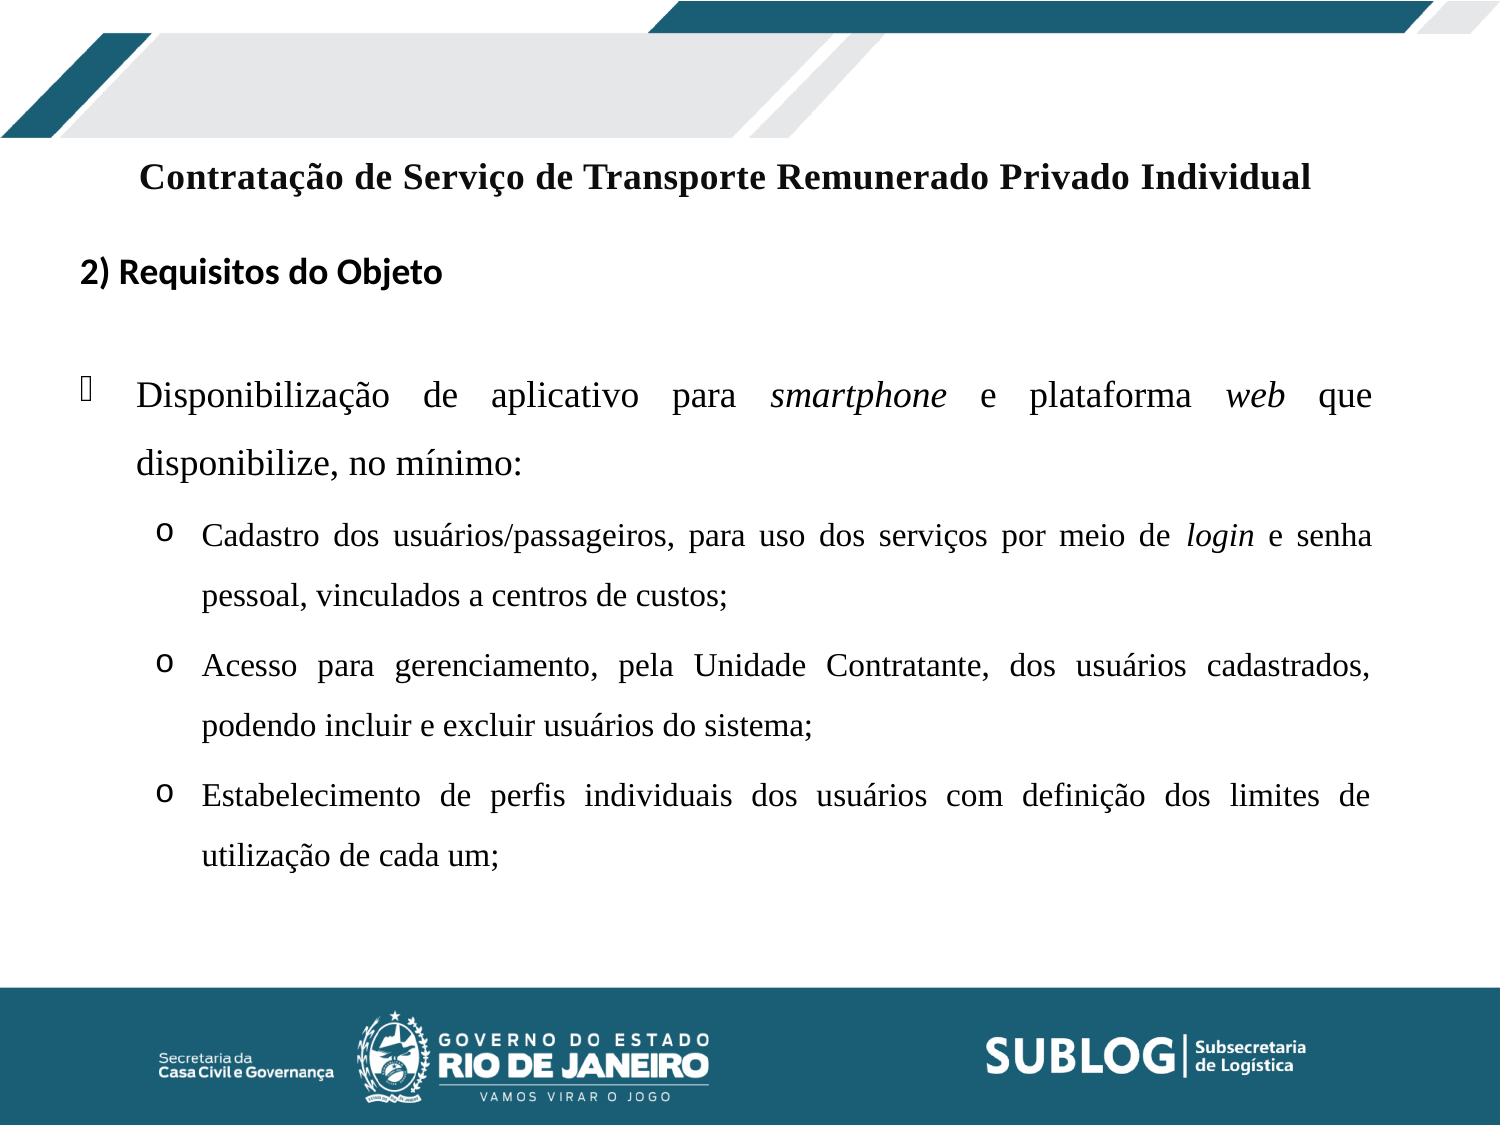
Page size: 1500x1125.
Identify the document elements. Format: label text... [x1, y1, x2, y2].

picture [0, 1, 64, 138]
picture [1388, 1, 1500, 138]
text_box Contratação de Serviço de Transporte Remunerado Privado Individual 2) Requisitos do Objeto Disponibilização de aplicativo para smartphone e plataforma web que disponibilize, no mínimo: Cadastro dos usuários/passageiros, para uso dos serviços por meio de login e senha pessoal, vinculados a centros de custos; Acesso para gerenciamento, pela Unidade Contratante, dos usuários cadastrados, podendo incluir e excluir usuários do sistema; Estabelecimento de perfis individuais dos usuários com definição dos limites de utilização de cada um; [64, 0, 1388, 1125]
